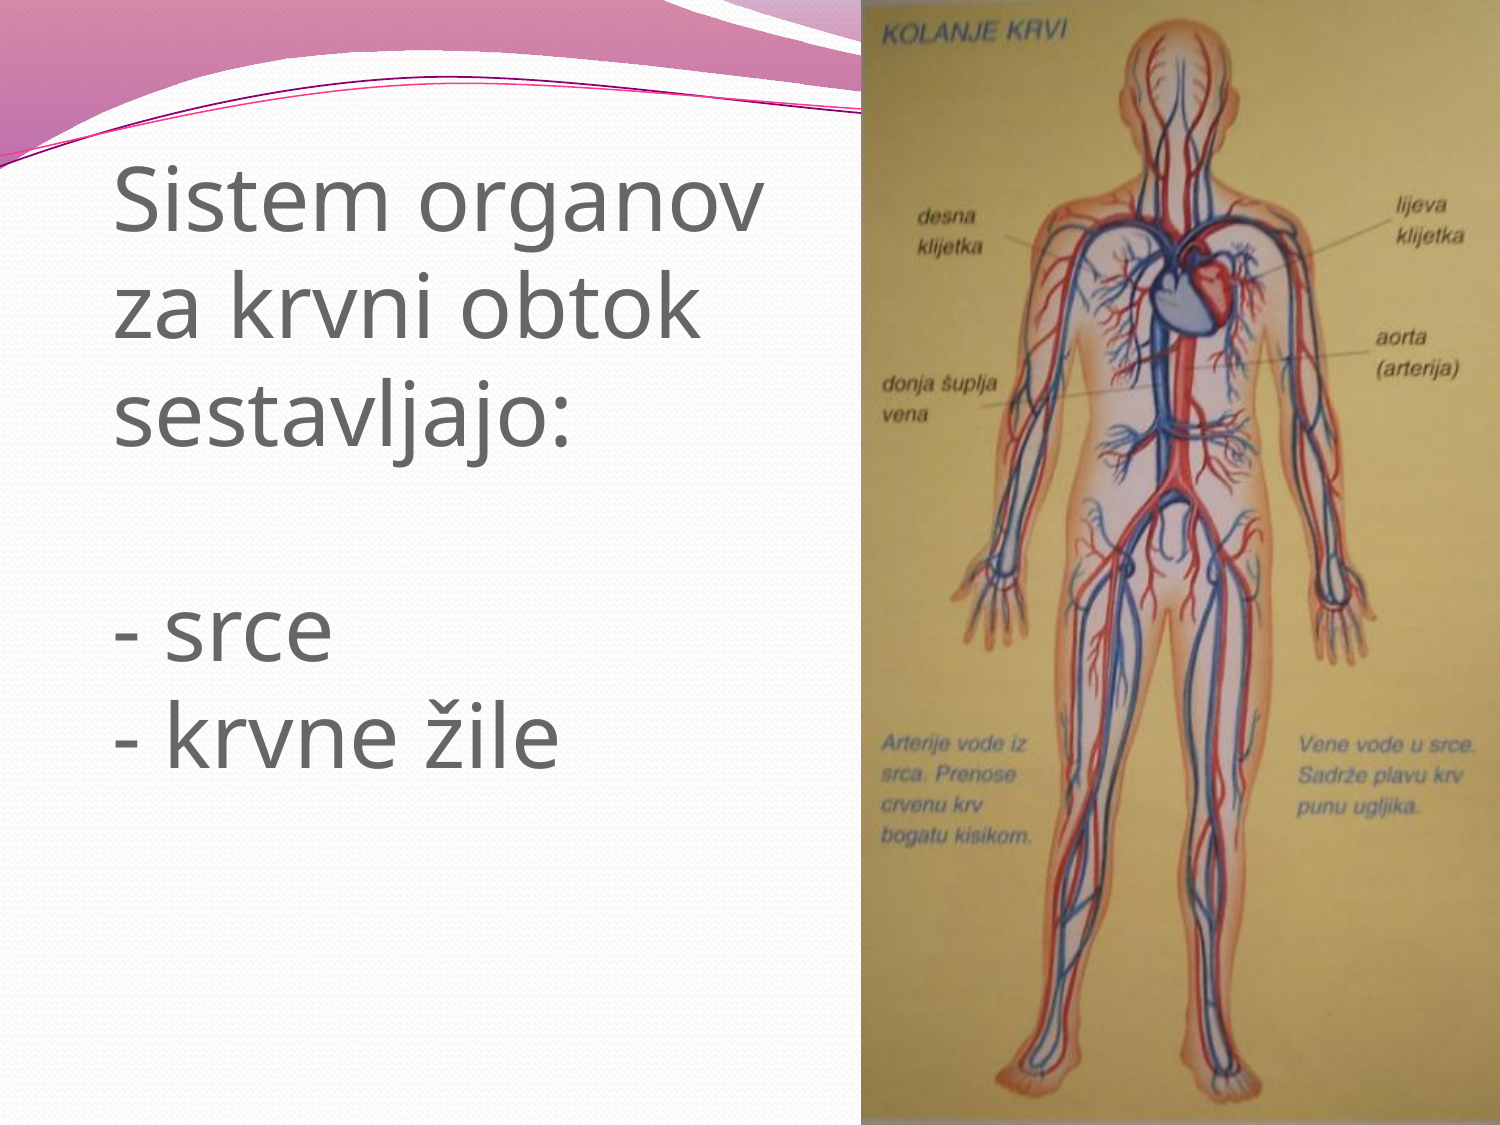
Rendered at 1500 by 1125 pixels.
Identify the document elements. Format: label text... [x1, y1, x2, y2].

picture [861, 0, 1500, 1125]
title Sistem organov za krvni obtok sestavljajo: - srce - krvne žile [112, 131, 772, 787]
